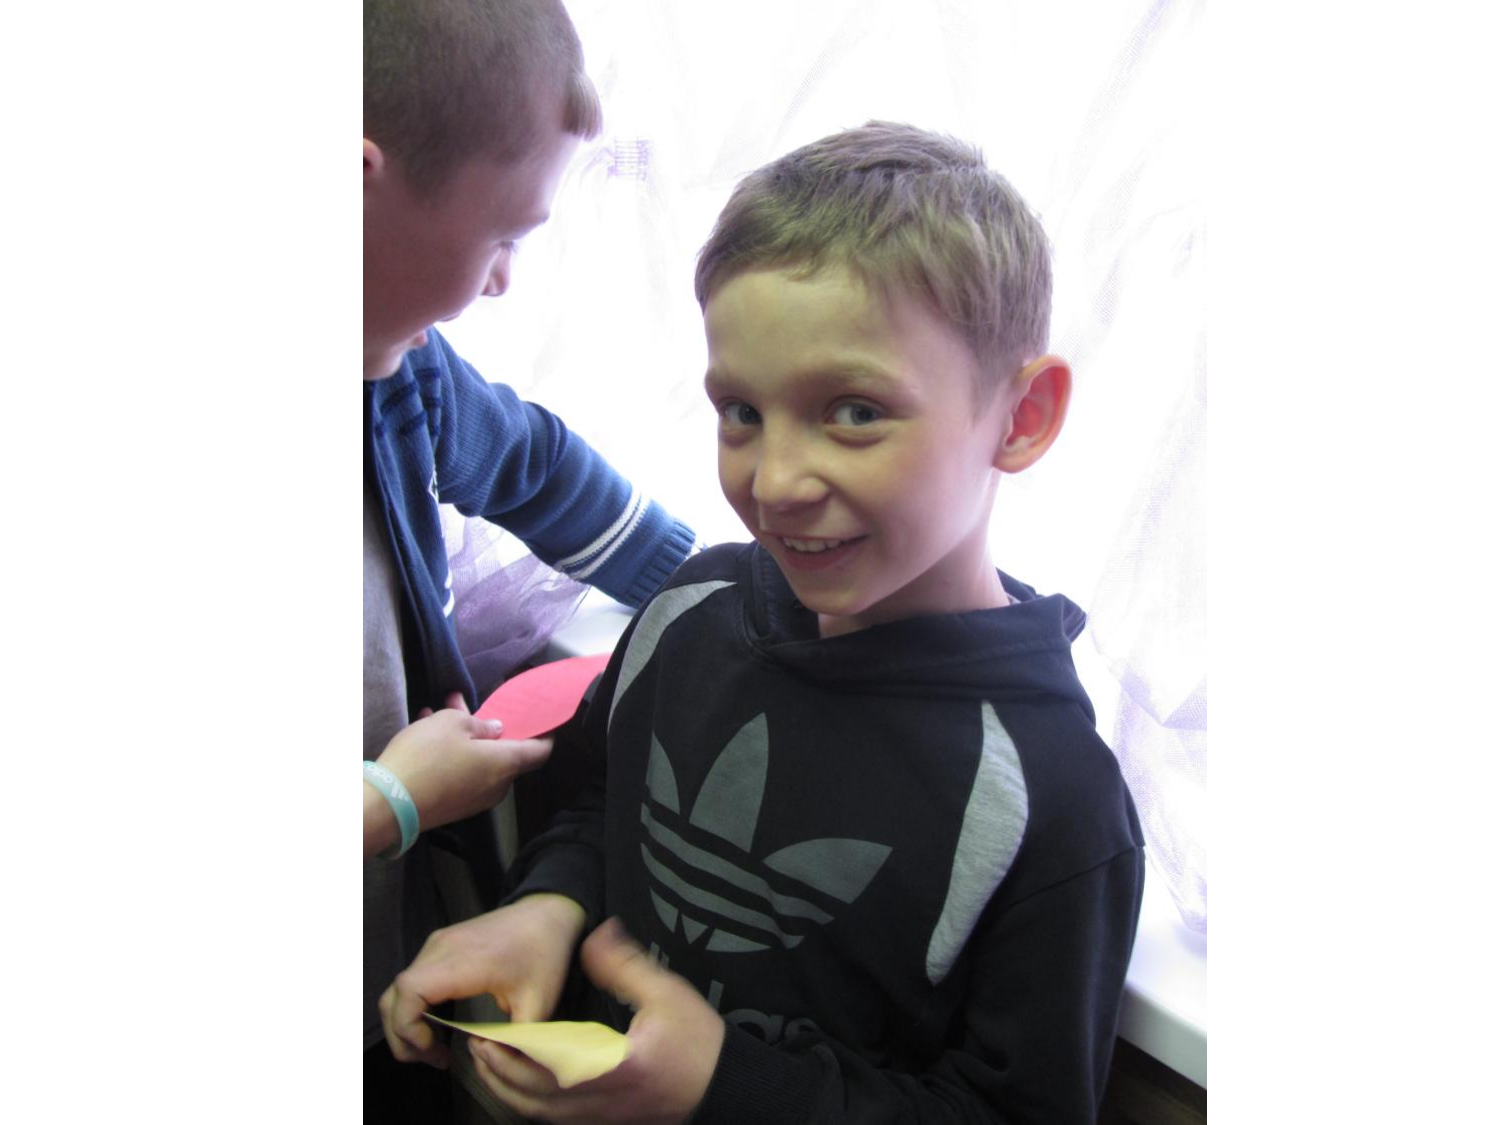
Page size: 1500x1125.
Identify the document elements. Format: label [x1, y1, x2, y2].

picture [363, 0, 1208, 1125]
